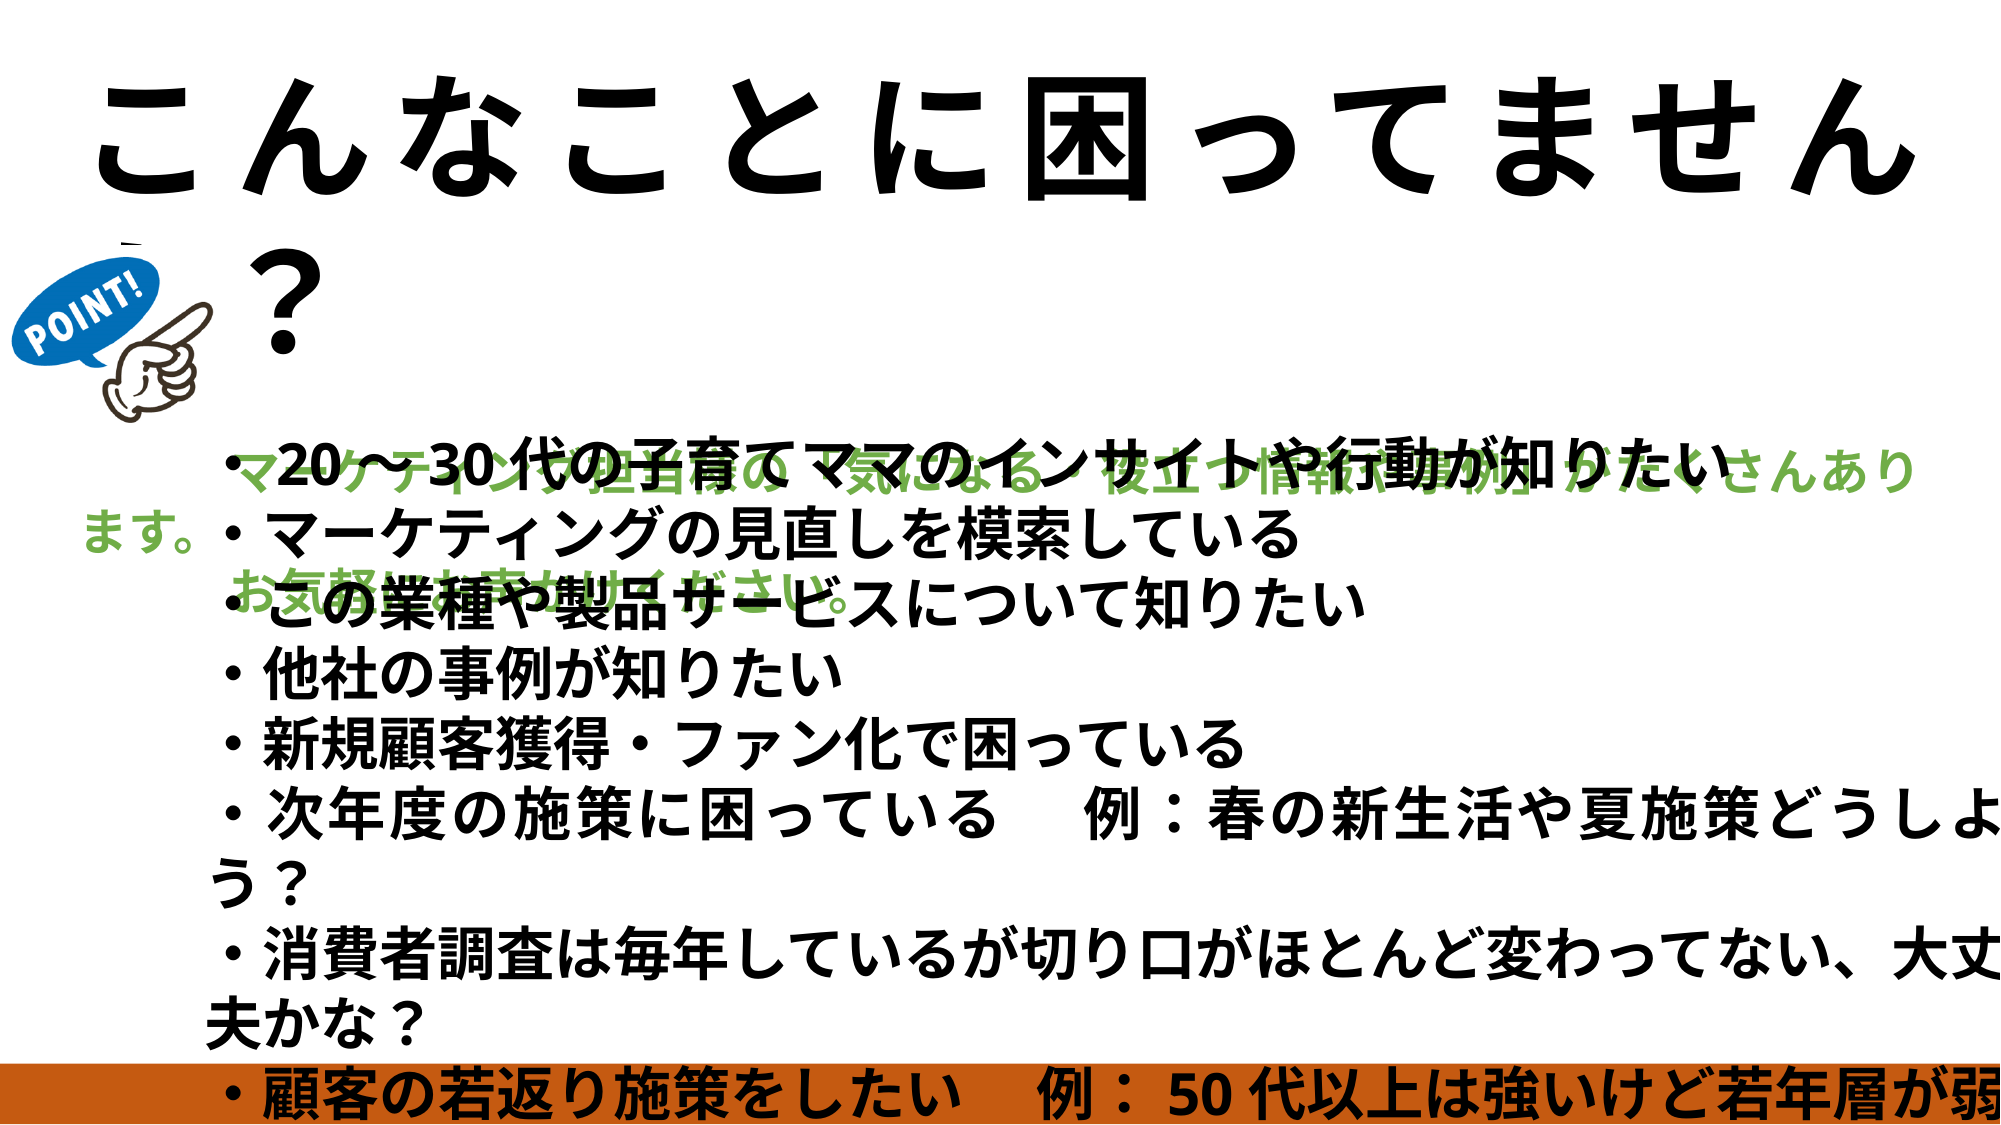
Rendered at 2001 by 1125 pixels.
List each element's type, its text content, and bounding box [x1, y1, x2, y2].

text_box [0, 1063, 189, 1125]
text_box こんなことに困ってませんか？ マーケティング担当様の「気になる・役立つ情報や事例」がたくさんあります。 お気軽にお声かけください。 [63, 43, 1937, 419]
text_box こんなことに困ってませんか？ マーケティング担当様の「気になる・役立つ情報や事例」がたくさんあります。 お気軽にお声かけください。 [63, 429, 189, 688]
picture [0, 245, 215, 429]
text_box ・20～30代の子育てママのインサイトや行動が知りたい ・マーケティングの見直しを模索している ・この業種や製品サービスについて知りたい ・他社の事例が知りたい ・新規顧客獲得・ファン化で困っている ・次年度の施策に困っている 例：春の新生活や夏施策どうしよう？ ・消費者調査は毎年しているが切り口がほとんど変わってない、大丈夫かな？ ・顧客の若返り施策をしたい 例：50代以上は強いけど若年層が弱い ・すぐにでも子育てママ層にテストマーケがしたい [189, 419, 2000, 1125]
